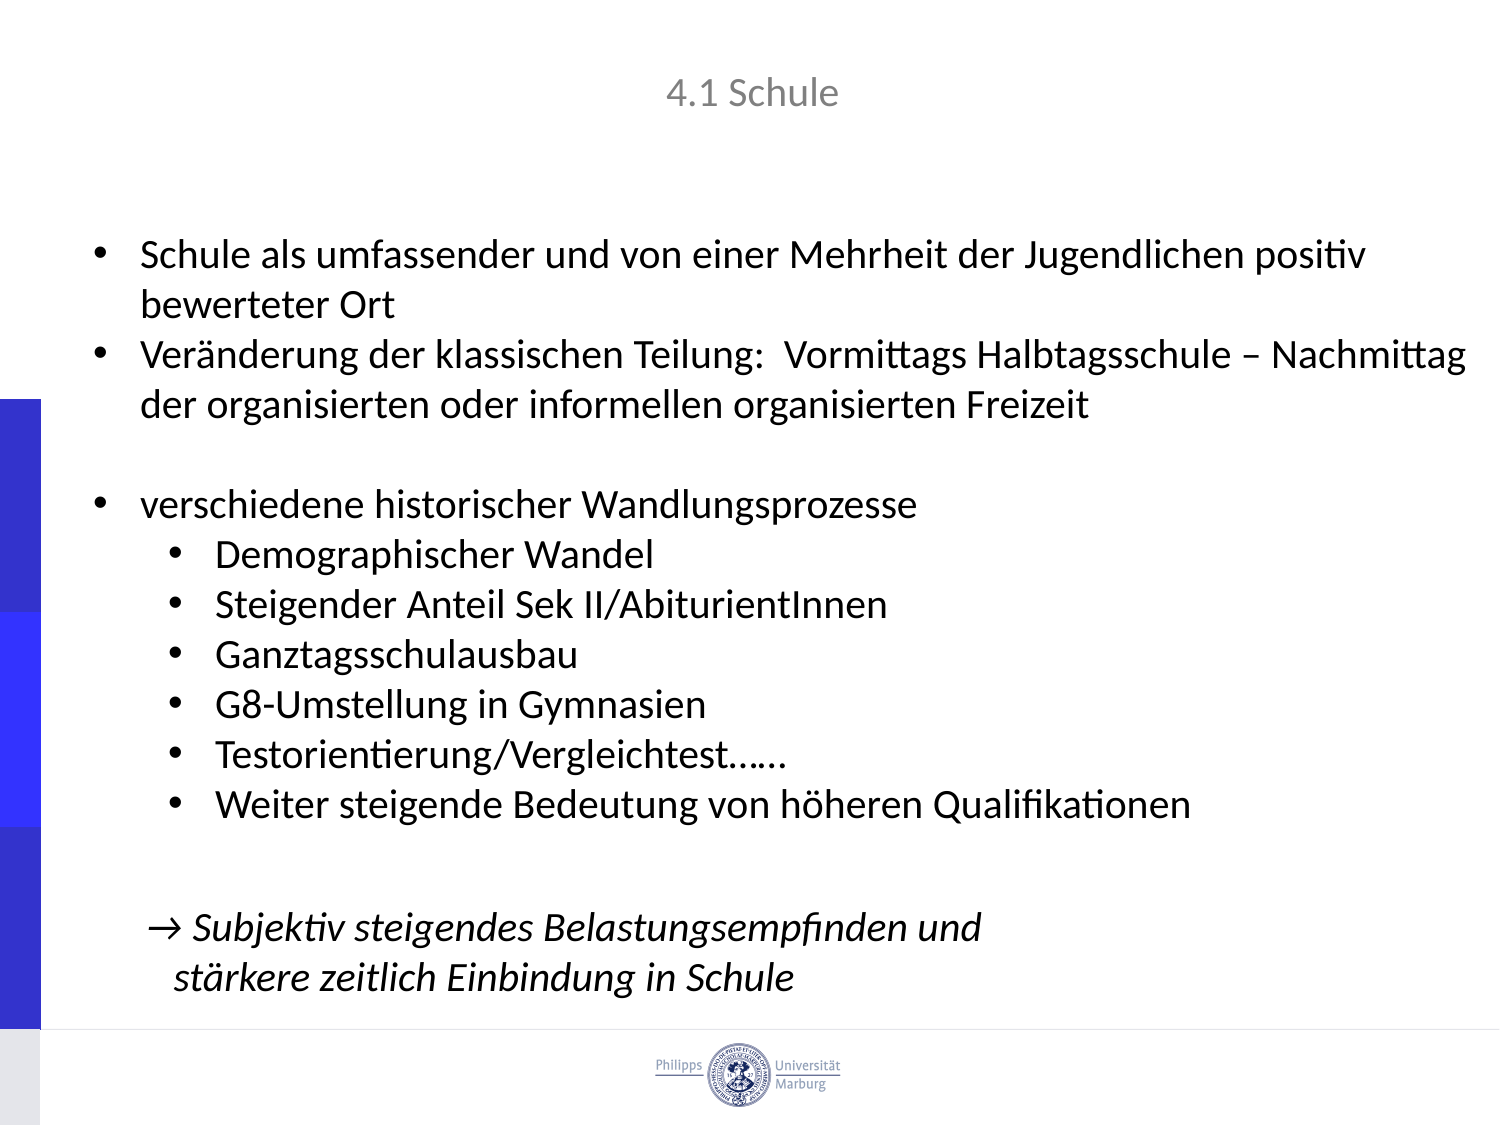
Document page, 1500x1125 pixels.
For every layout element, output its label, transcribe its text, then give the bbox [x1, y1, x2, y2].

text_box Schule als umfassender und von einer Mehrheit der Jugendlichen positiv bewerteter Ort Veränderung der klassischen Teilung: Vormittags Halbtagsschule – Nachmittag der organisierten oder informellen organisierten Freizeit verschiedene historischer Wandlungsprozesse Demographischer Wandel Steigender Anteil Sek II/AbiturientInnen Ganztagsschulausbau G8-Umstellung in Gymnasien Testorientierung/Vergleichtest…… Weiter steigende Bedeutung von höheren Qualifikationen [78, 219, 1485, 835]
text_box → Subjektiv steigendes Belastungsempfinden und stärkere zeitlich Einbindung in Schule [130, 892, 1008, 1007]
title 4.1 Schule [49, 41, 1457, 138]
